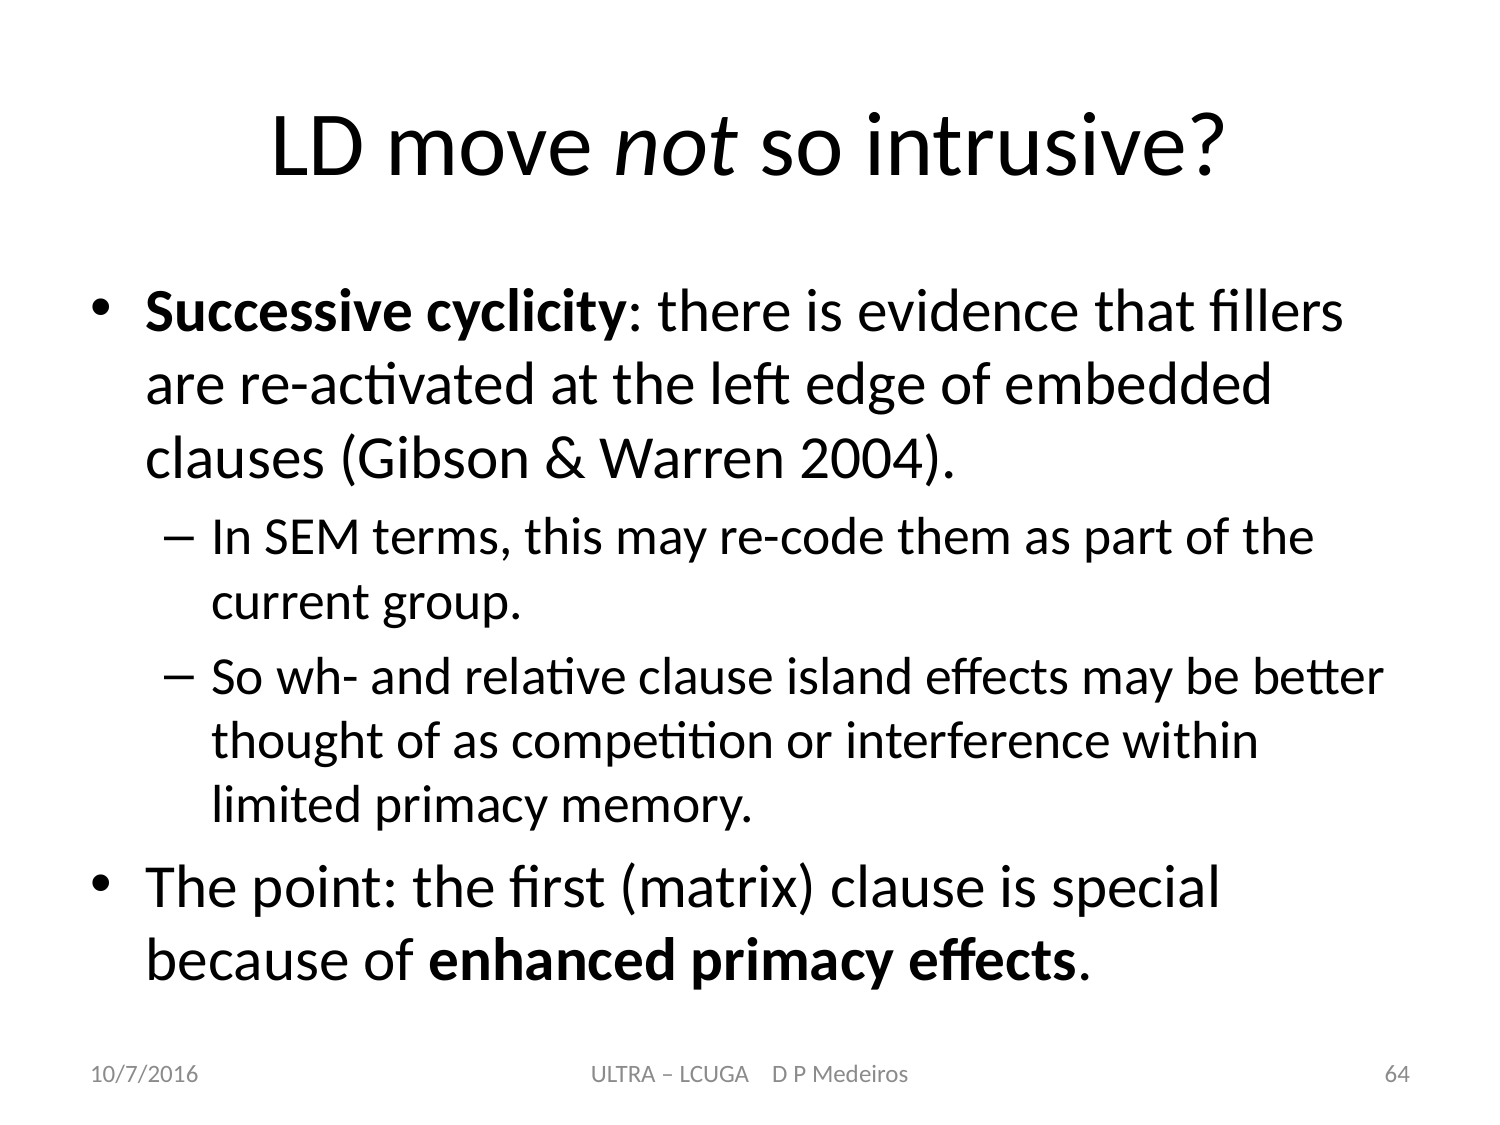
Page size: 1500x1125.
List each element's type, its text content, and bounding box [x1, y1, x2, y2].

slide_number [75, 1042, 425, 1103]
list Successive cyclicity: there is evidence that fillers are re-activated at the left edge of embedded clauses (Gibson & Warren 2004). In SEM terms, this may re-code them as part of the current group. So wh- and relative clause island effects may be better thought of as competition or interference within limited primacy memory. The point: the first (matrix) clause is special because of enhanced primacy effects. [75, 262, 1425, 1005]
slide_number 64 [1074, 1042, 1425, 1103]
title LD move not so intrusive? [75, 45, 1425, 233]
footer ULTRA – LCUGA D P Medeiros [512, 1042, 988, 1103]
